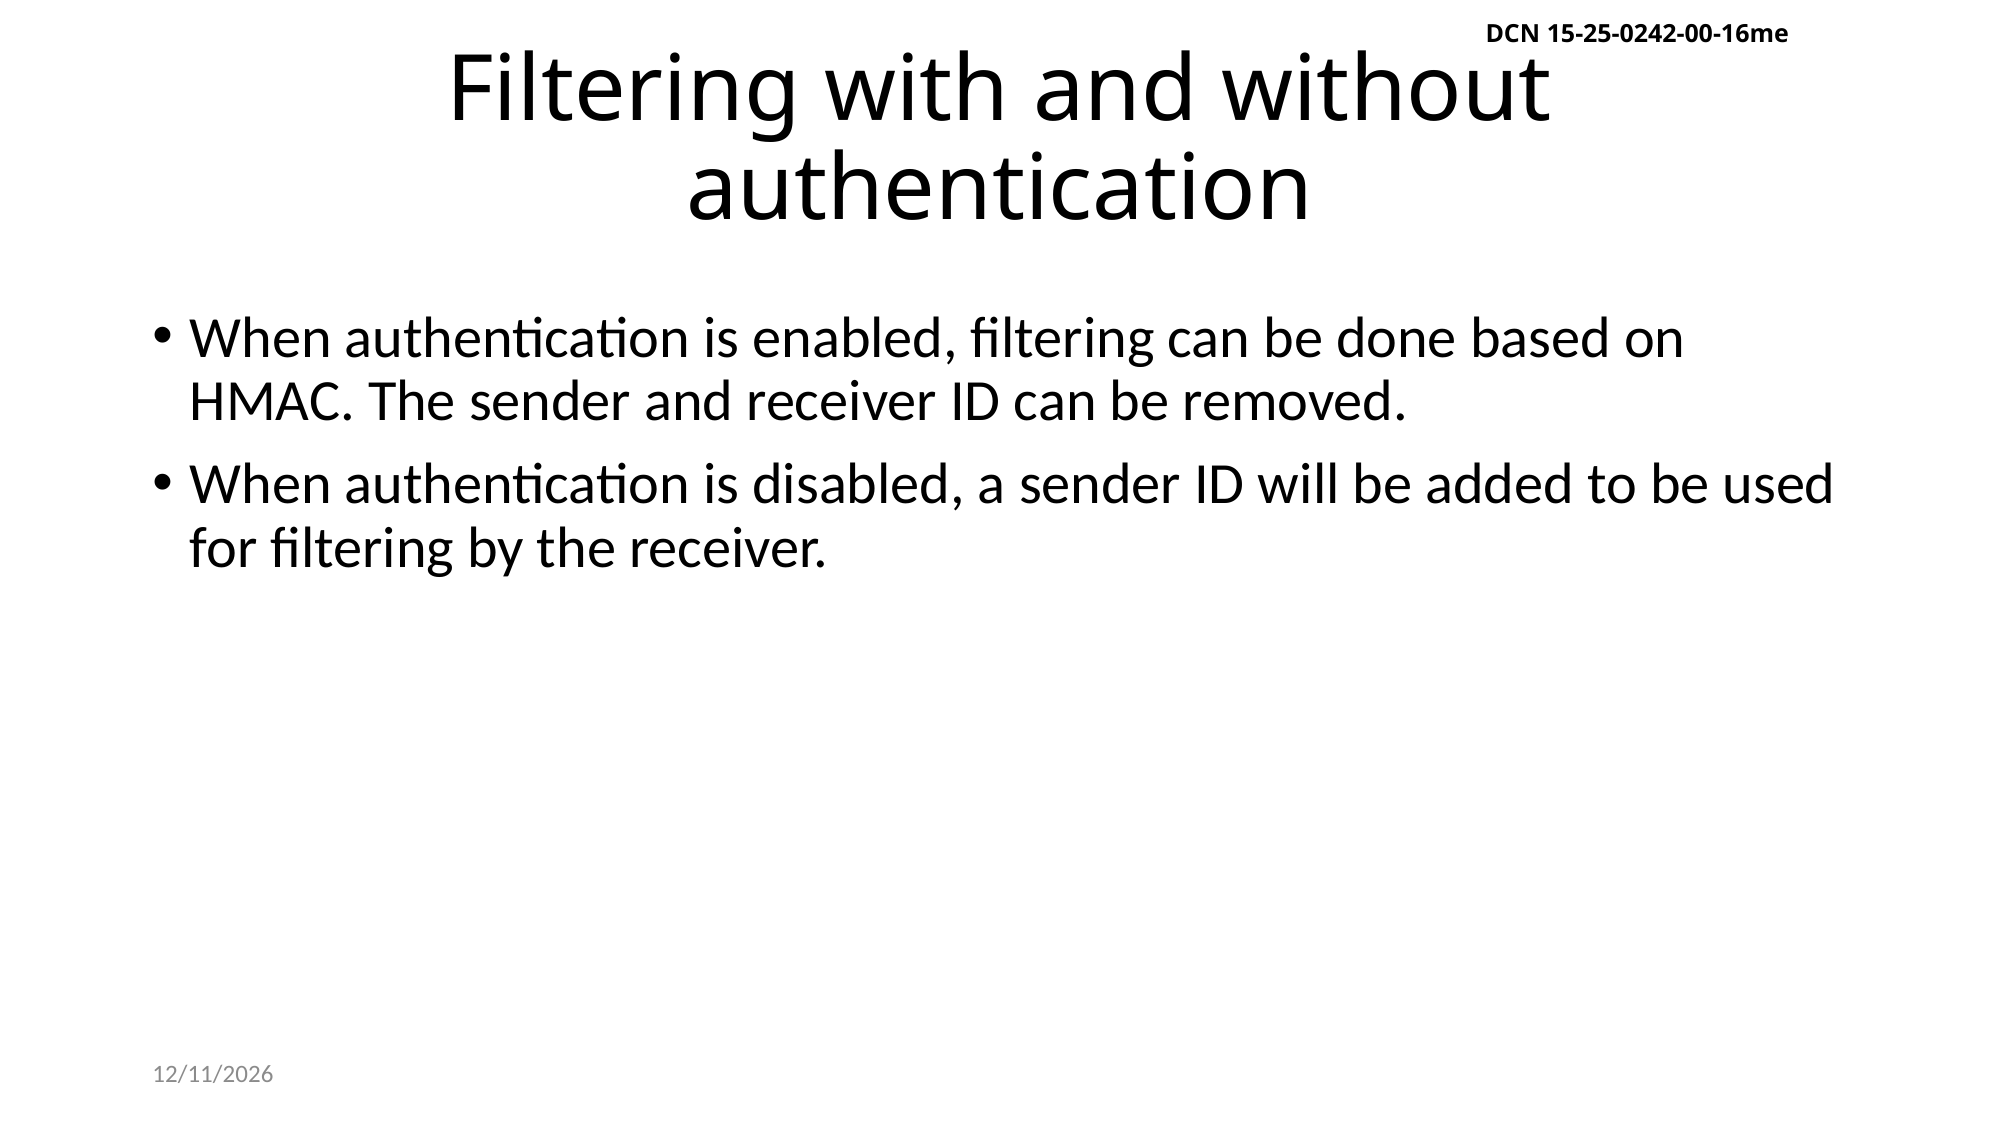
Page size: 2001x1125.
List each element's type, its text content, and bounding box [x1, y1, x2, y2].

list When authentication is enabled, filtering can be done based on HMAC. The sender and receiver ID can be removed. When authentication is disabled, a sender ID will be added to be used for filtering by the receiver. [137, 299, 1863, 1014]
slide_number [137, 1042, 588, 1103]
title Filtering with and without authentication [137, 86, 1863, 299]
text_box DCN 15-25-0242-00-16me [1470, 10, 1911, 86]
